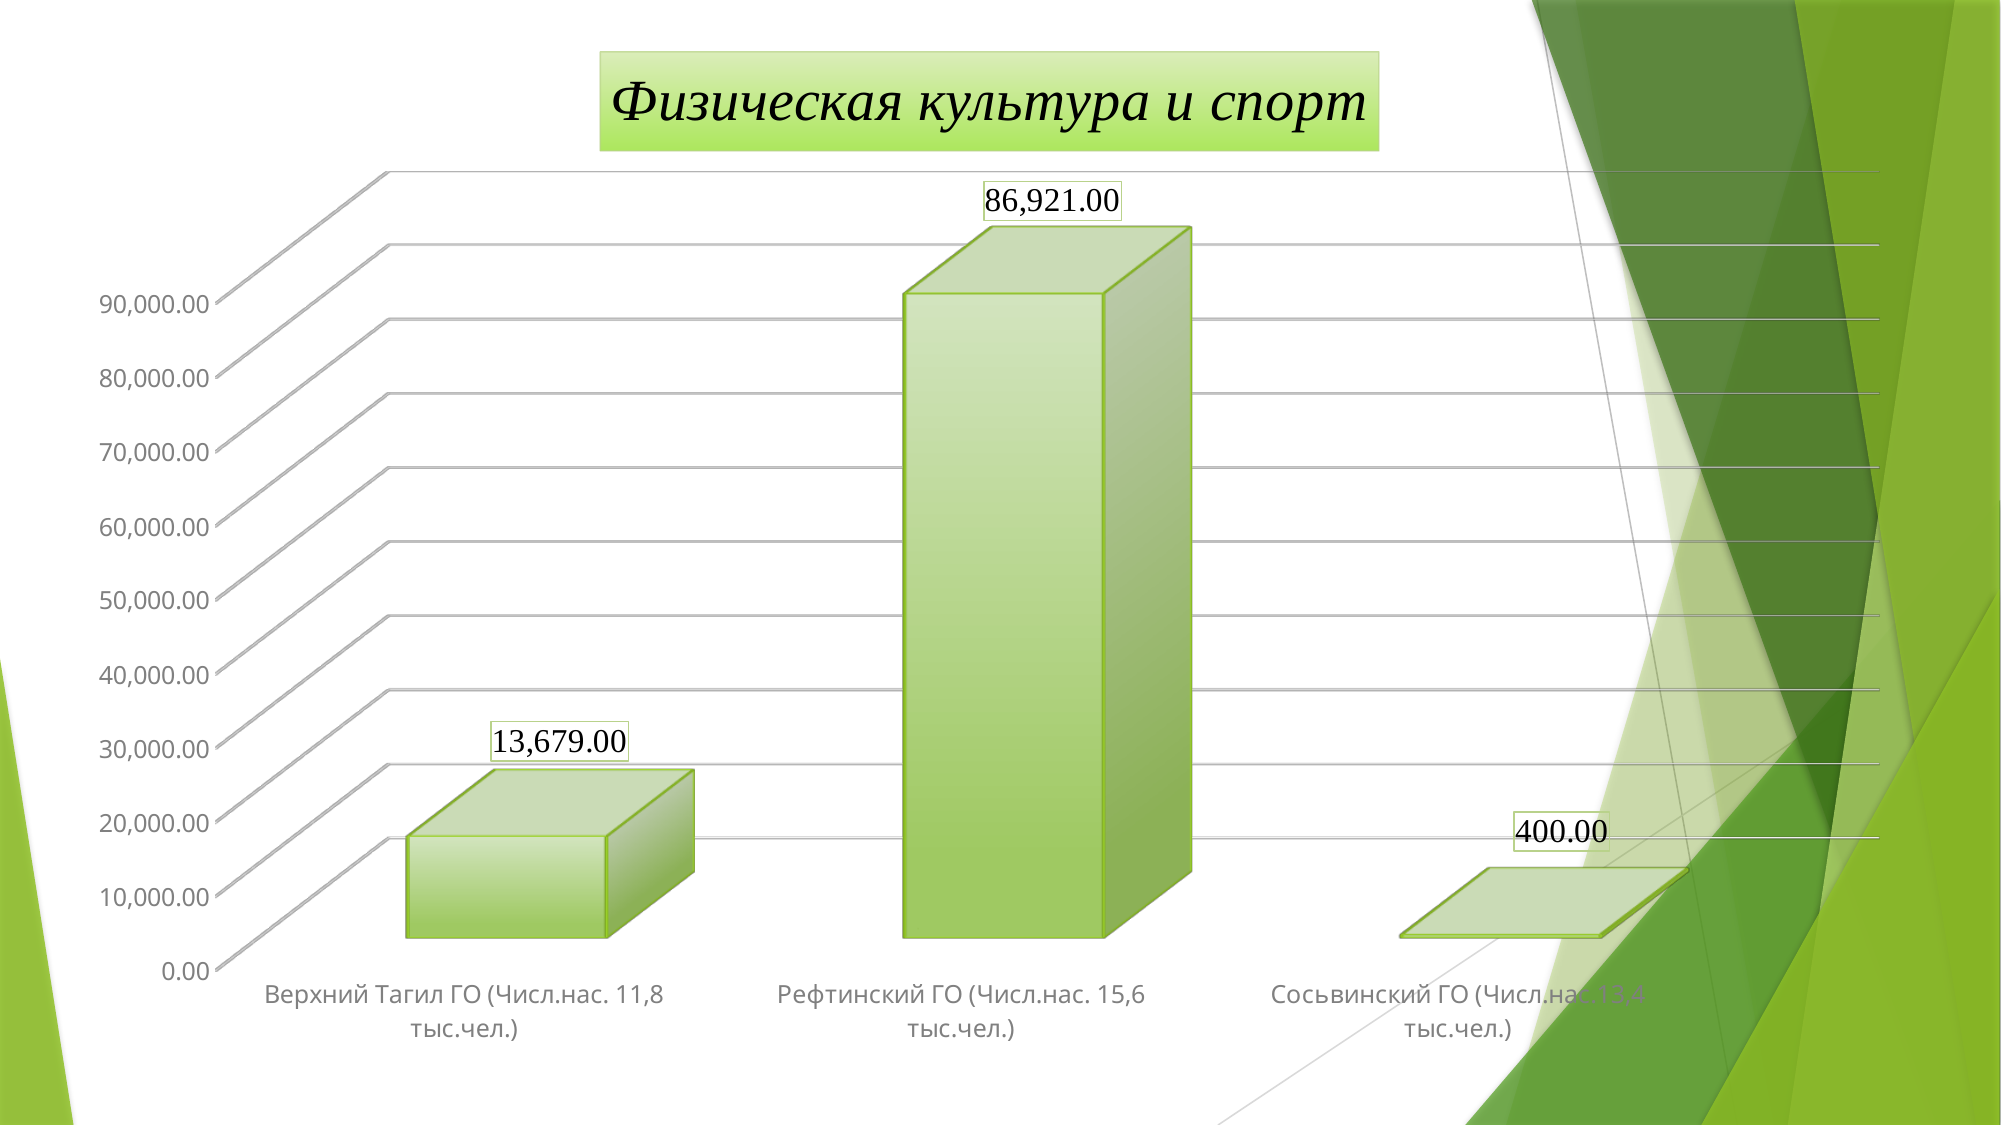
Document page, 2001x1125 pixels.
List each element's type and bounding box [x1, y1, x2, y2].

chart [43, 22, 1936, 1068]
